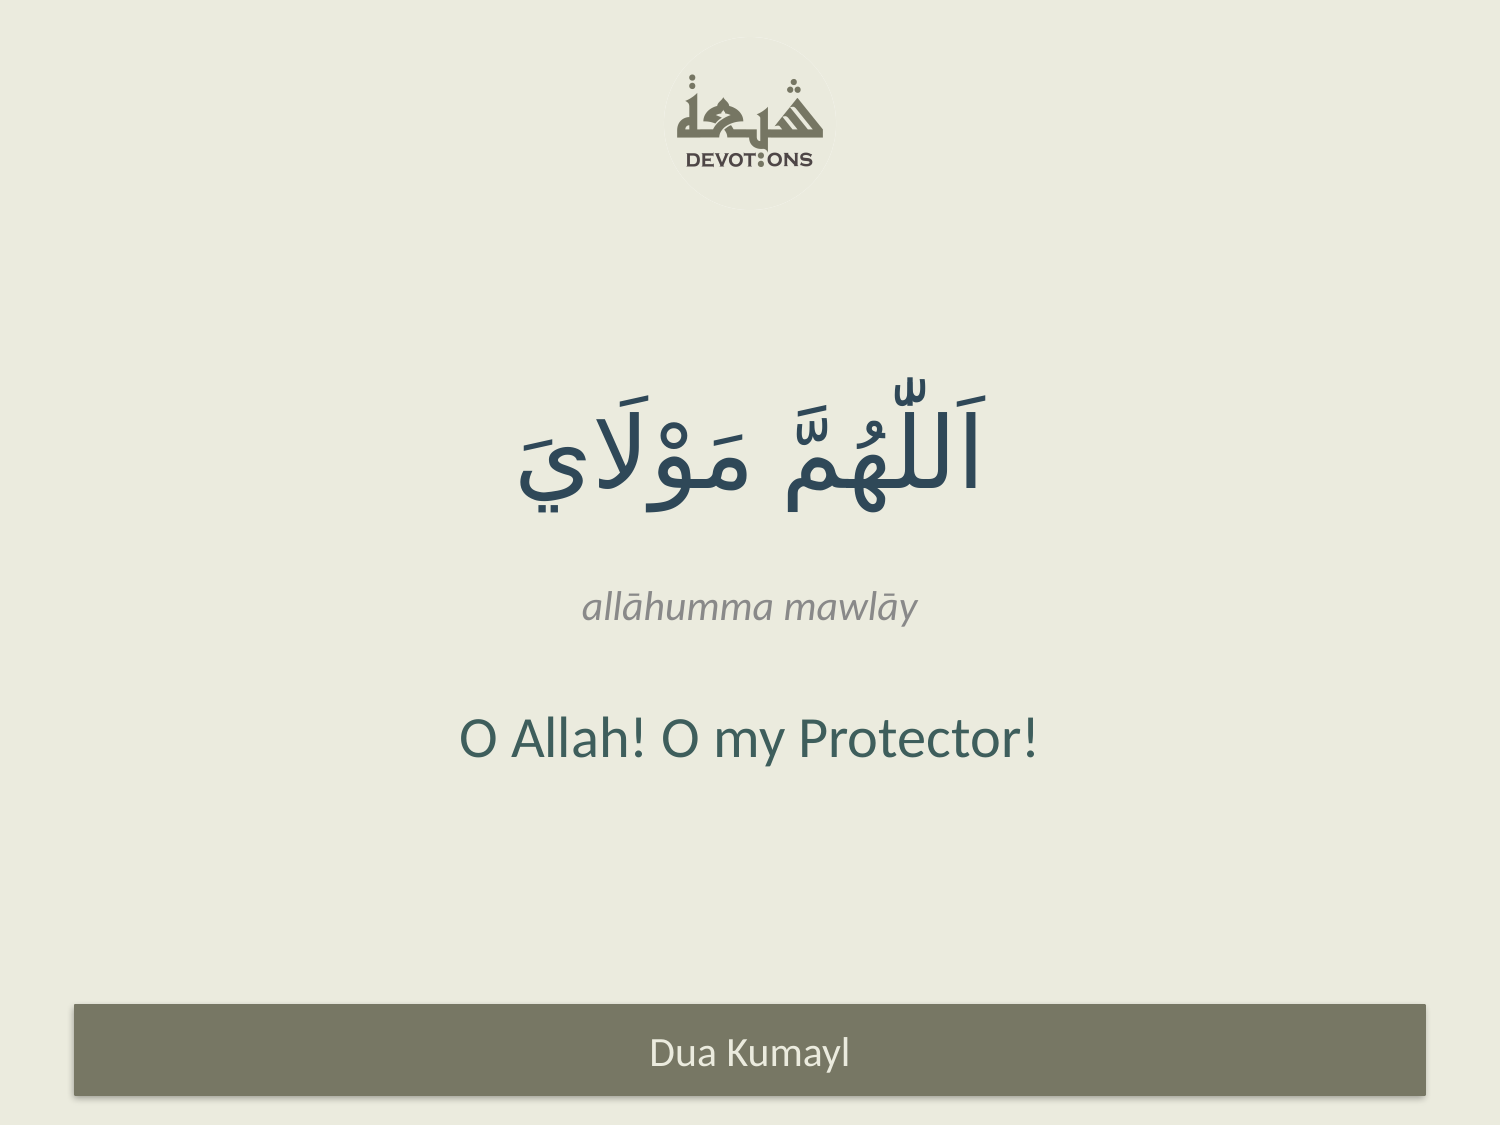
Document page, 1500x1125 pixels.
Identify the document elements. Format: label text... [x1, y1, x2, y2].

text_box [74, 1004, 1426, 1096]
picture [656, 29, 844, 218]
text_box اَللّٰهُمَّ مَوْلَايَ allāhumma mawlāy O Allah! O my Protector! [74, 381, 1425, 776]
text_box Dua Kumayl [634, 1017, 866, 1083]
